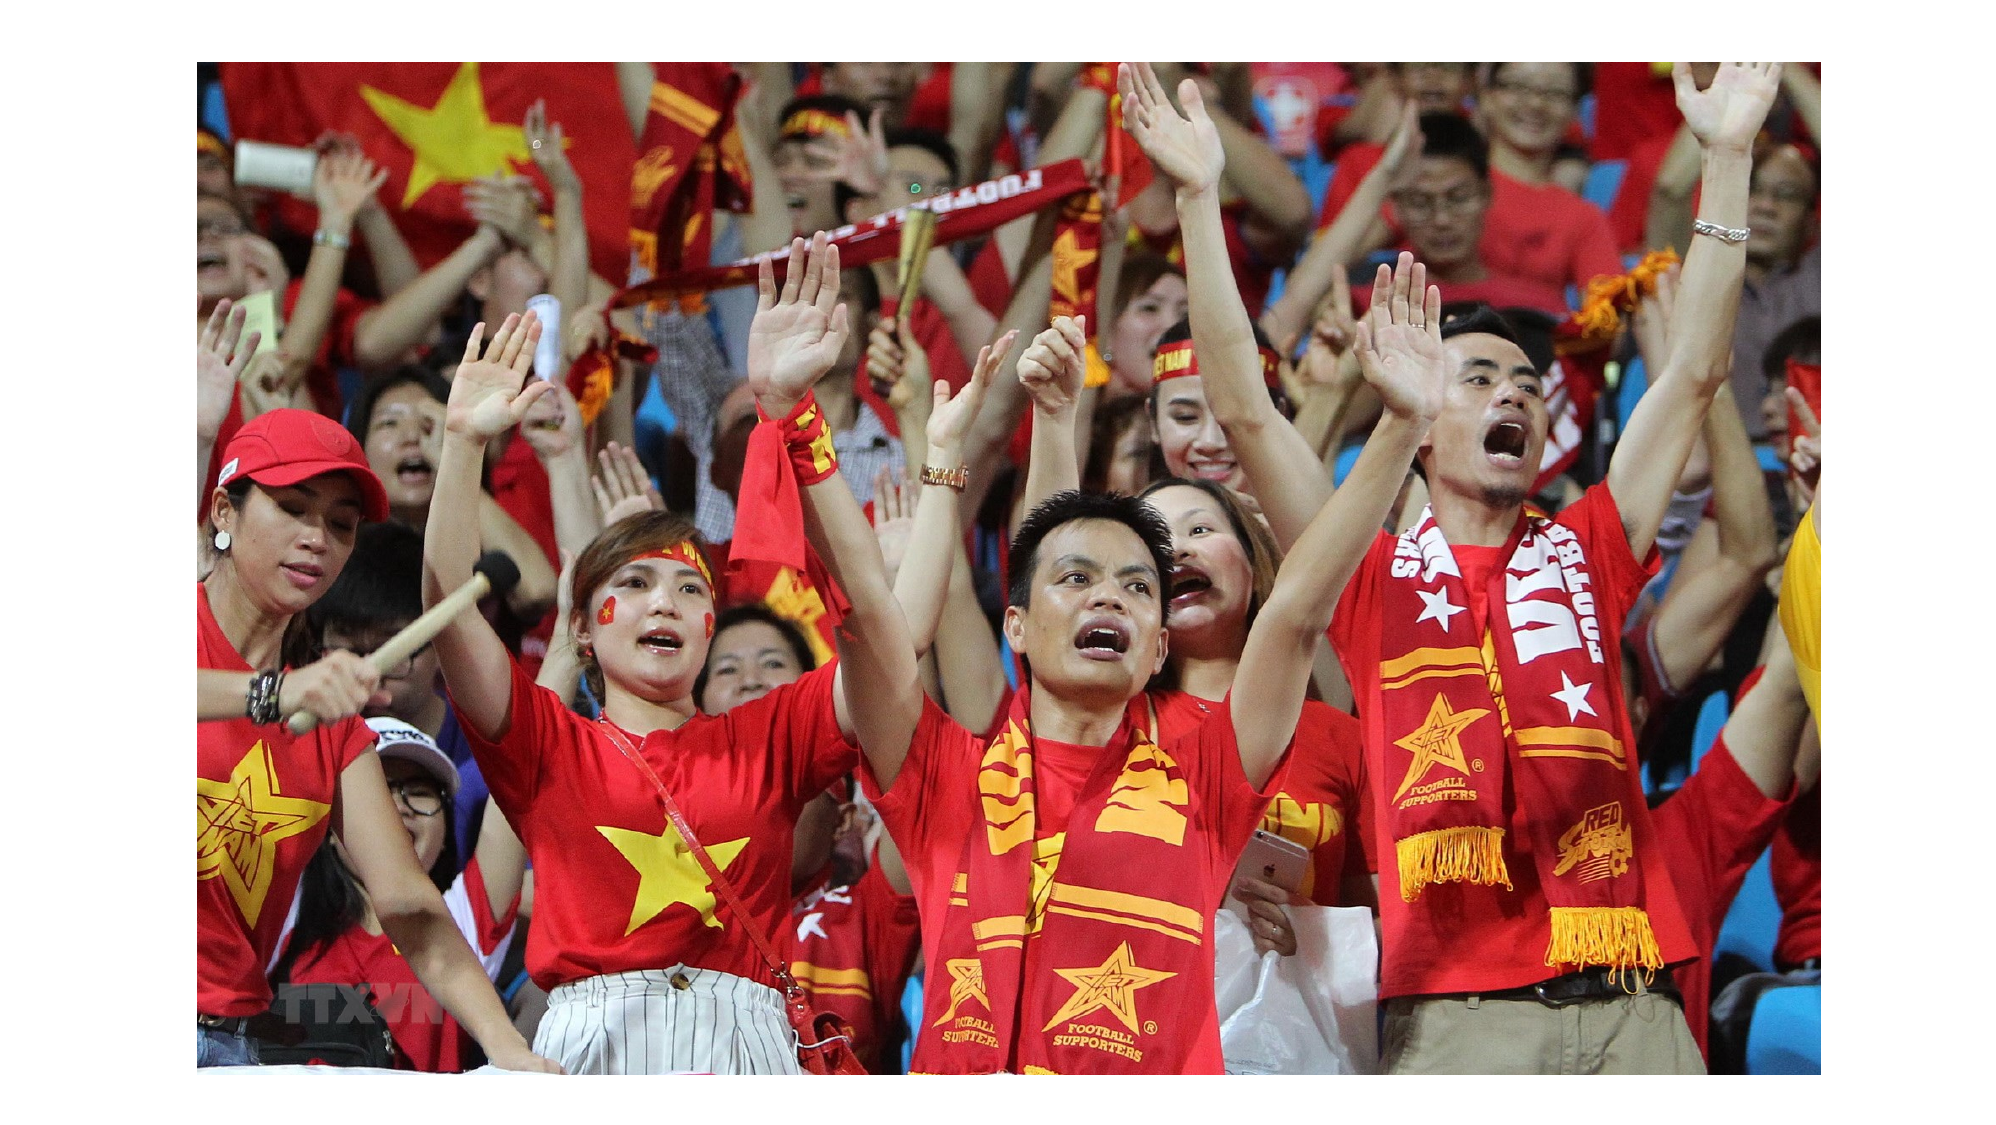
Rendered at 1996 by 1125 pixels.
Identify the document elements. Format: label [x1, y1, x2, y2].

picture [197, 62, 1822, 1076]
